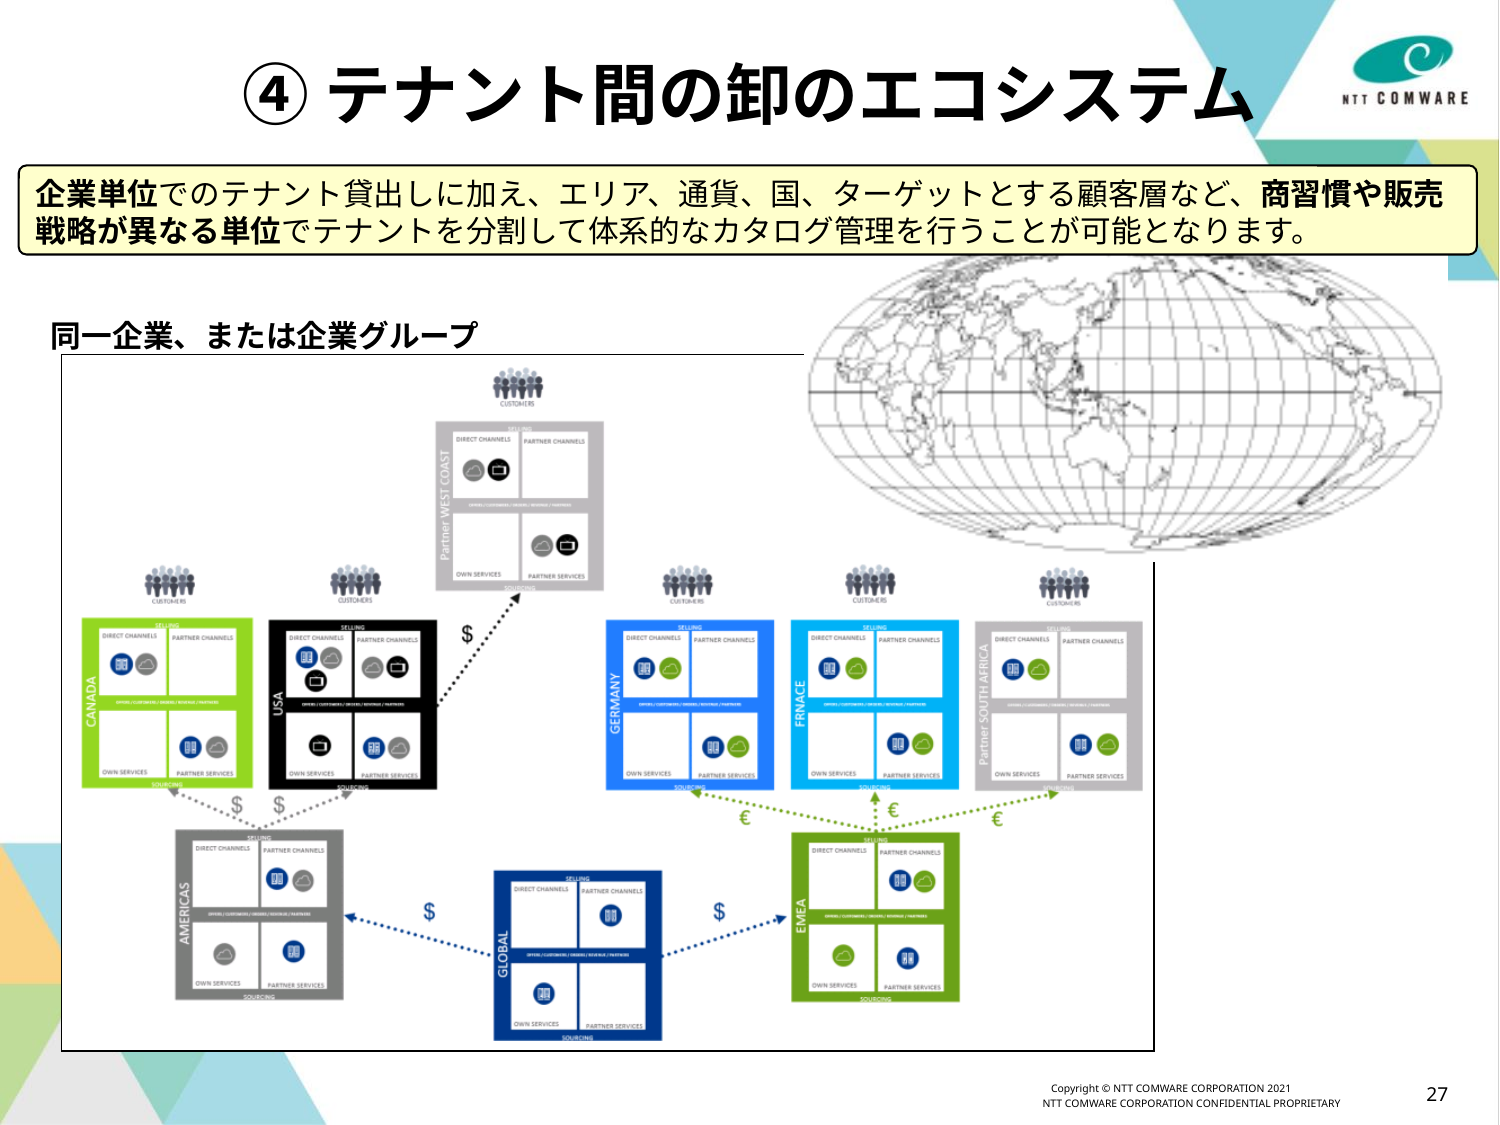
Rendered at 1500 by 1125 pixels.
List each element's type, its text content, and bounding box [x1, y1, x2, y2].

text_box 同一企業、または企業グループ [36, 309, 495, 361]
slide_number 27 [1113, 1065, 1464, 1125]
text_box 企業単位でのテナント貸出しに加え、エリア、通貨、国、ターゲットとする顧客層など、商習慣や販売戦略が異なる単位でテナントを分割して体系的なカタログ管理を行うことが可能となります。 [16, 163, 1479, 257]
title ④テナント間の卸のエコシステム [75, 45, 1425, 163]
picture [0, 0, 1499, 1125]
